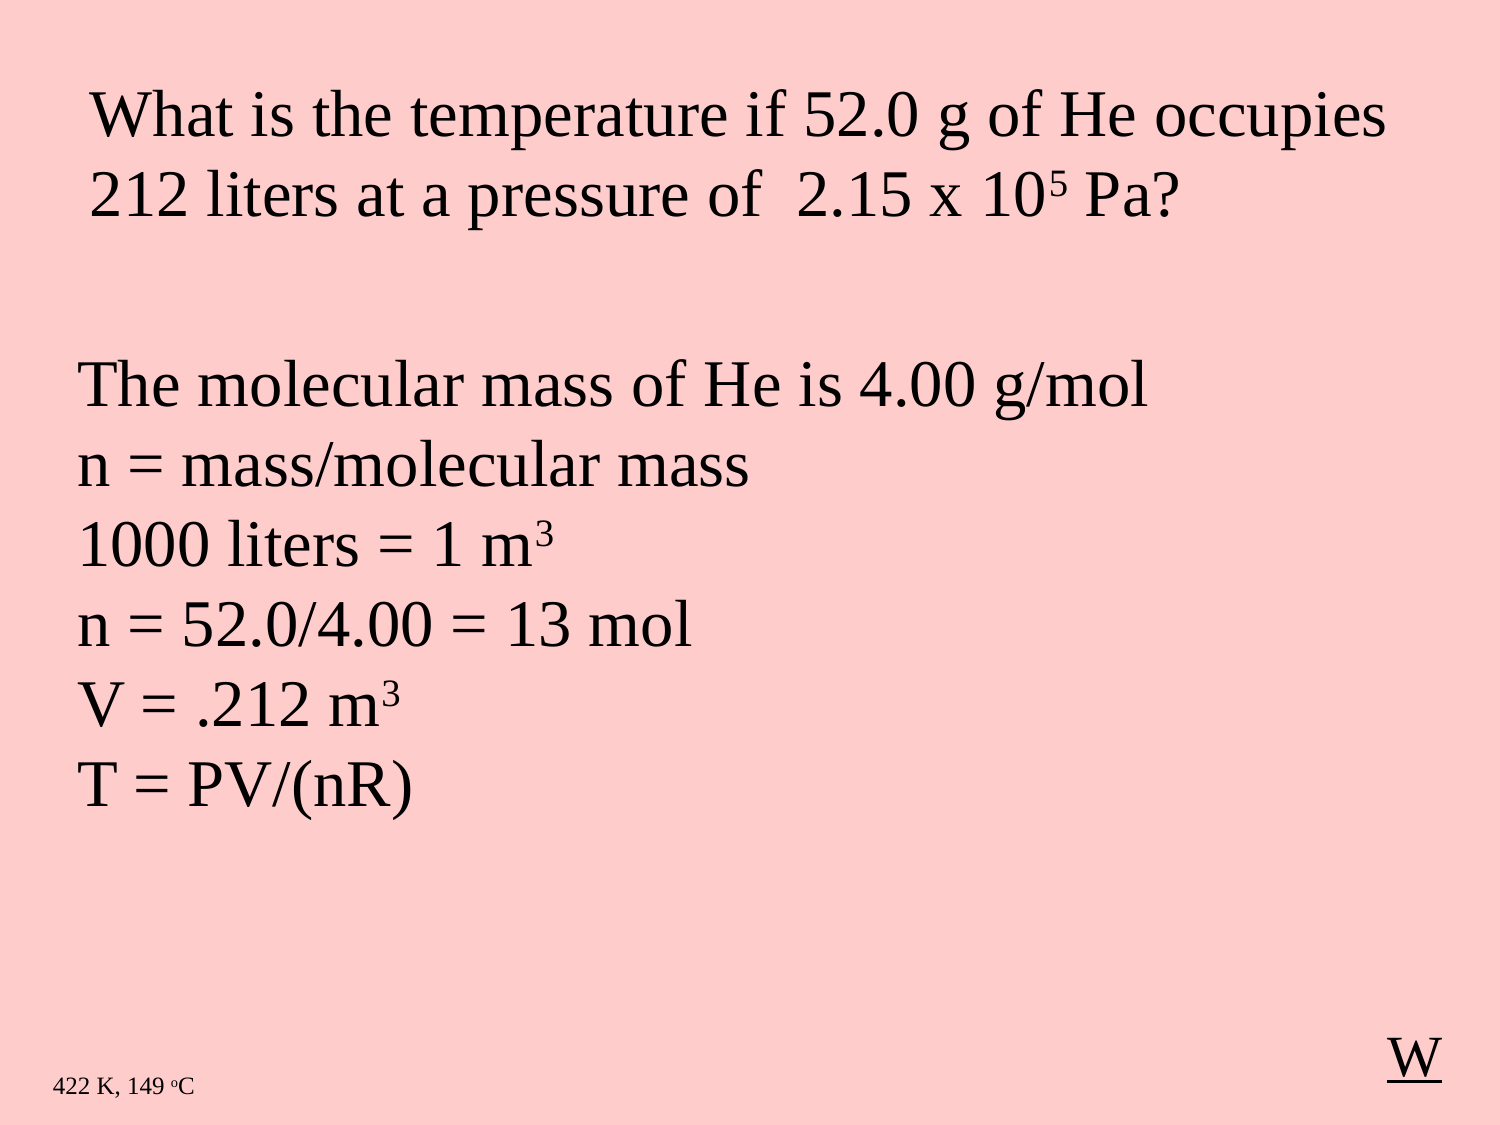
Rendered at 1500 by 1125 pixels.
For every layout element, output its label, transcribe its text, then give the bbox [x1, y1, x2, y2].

text_box W [1372, 1010, 1458, 1096]
text_box 422 K, 149 oC [38, 1062, 210, 1108]
text_box What is the temperature if 52.0 g of He occupies 212 liters at a pressure of 2.15 x 105 Pa? [75, 62, 1463, 238]
text_box The molecular mass of He is 4.00 g/mol n = mass/molecular mass 1000 liters = 1 m3 n = 52.0/4.00 = 13 mol V = .212 m3 T = PV/(nR) [62, 332, 1500, 827]
